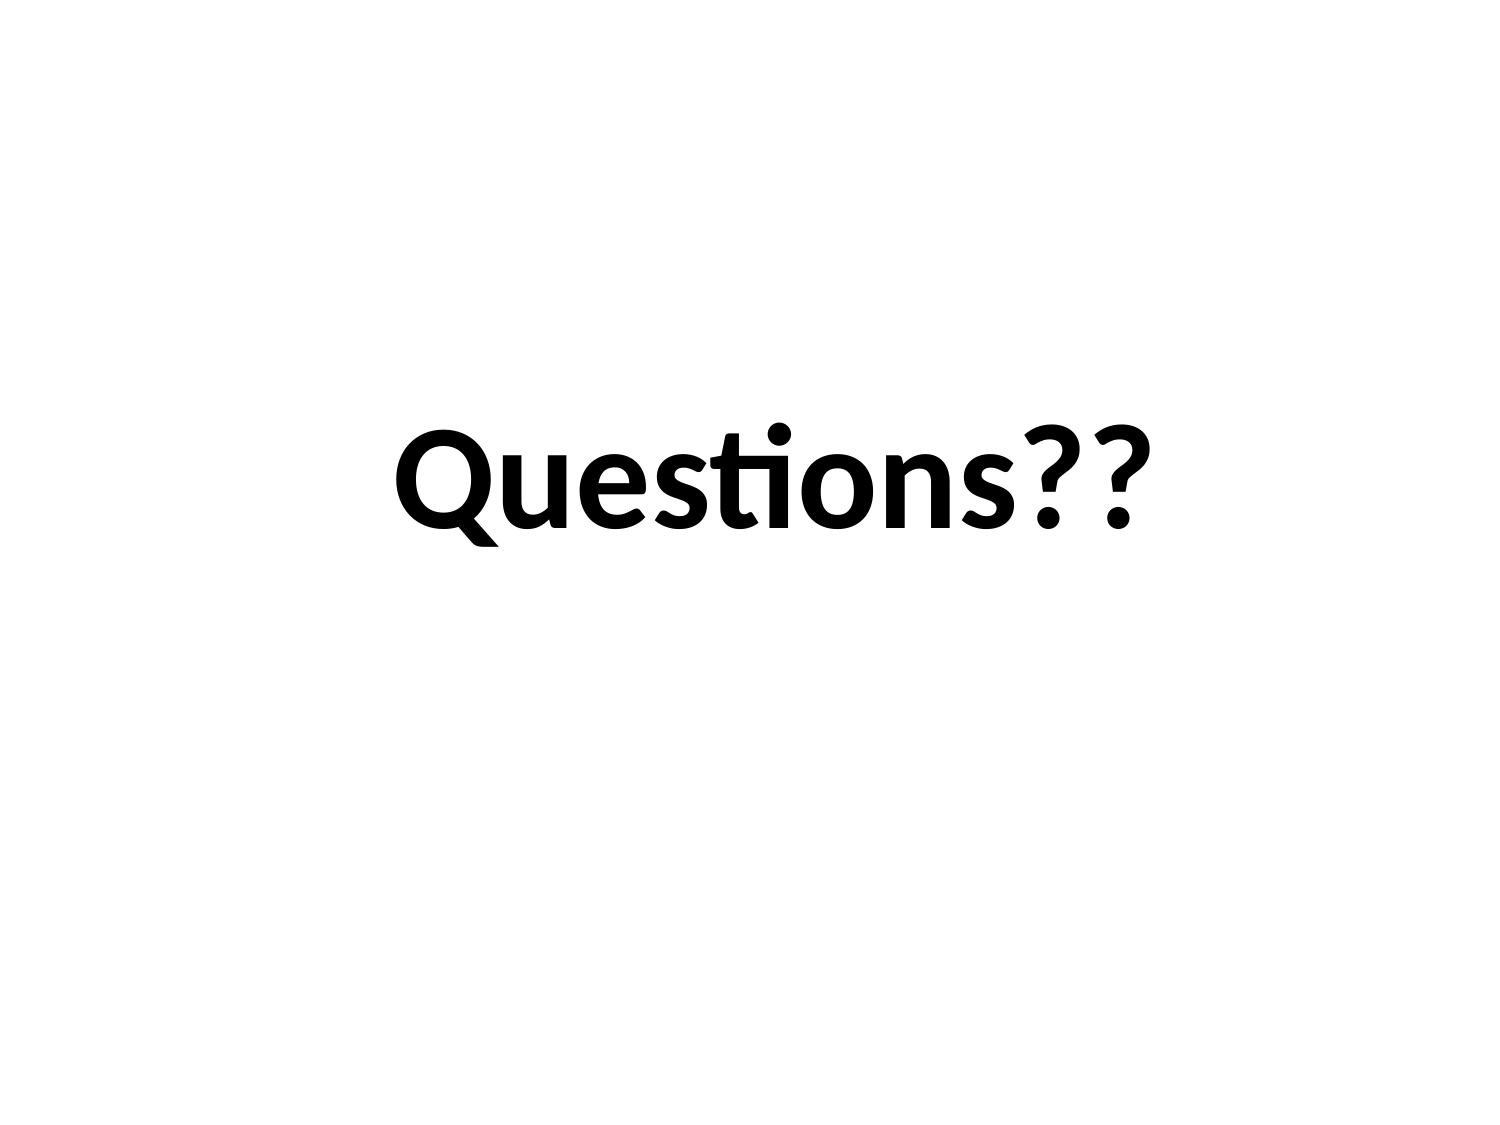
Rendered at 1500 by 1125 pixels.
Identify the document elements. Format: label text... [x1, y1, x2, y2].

title Questions?? [99, 375, 1450, 563]
